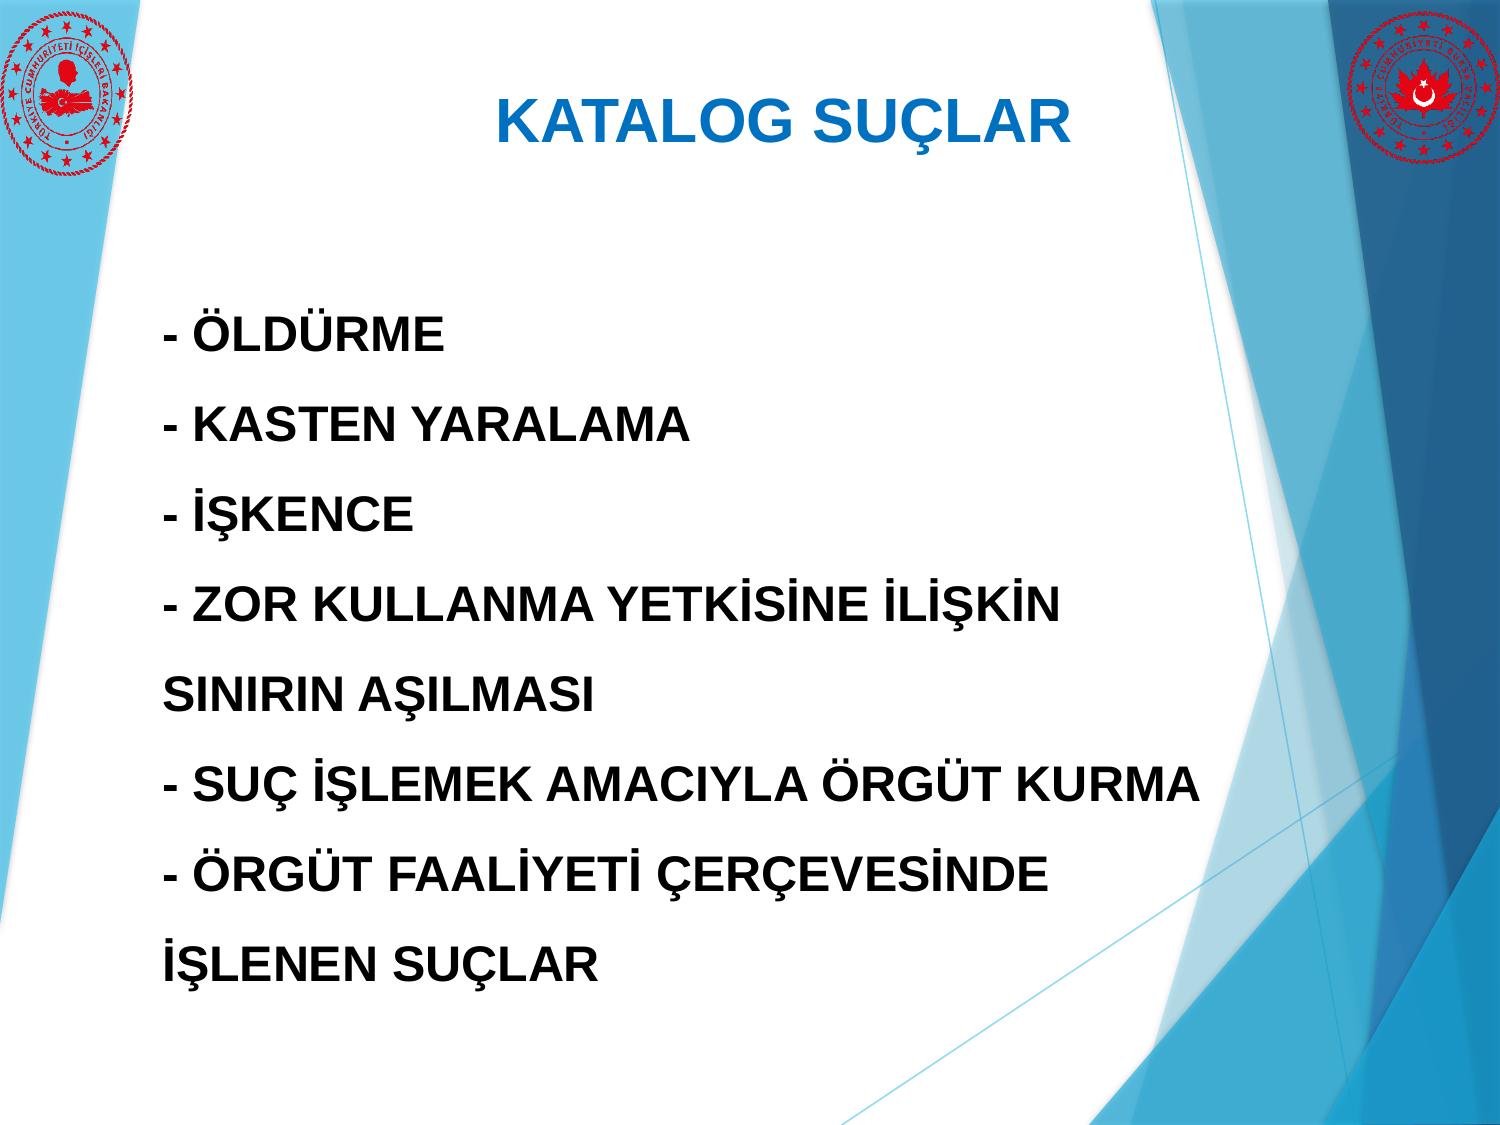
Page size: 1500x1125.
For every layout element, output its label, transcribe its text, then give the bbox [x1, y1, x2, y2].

text_box KATALOG SUÇLAR [480, 72, 1089, 163]
title - ÖLDÜRME - KASTEN YARALAMA - İŞKENCE - ZOR KULLANMA YETKİSİNE İLİŞKİN SINIRIN AŞILMASI - SUÇ İŞLEMEK AMACIYLA ÖRGÜT KURMA - ÖRGÜT FAALİYETİ ÇERÇEVESİNDE İŞLENEN SUÇLAR [147, 270, 1272, 999]
picture [1346, 11, 1500, 164]
picture [0, 11, 134, 176]
